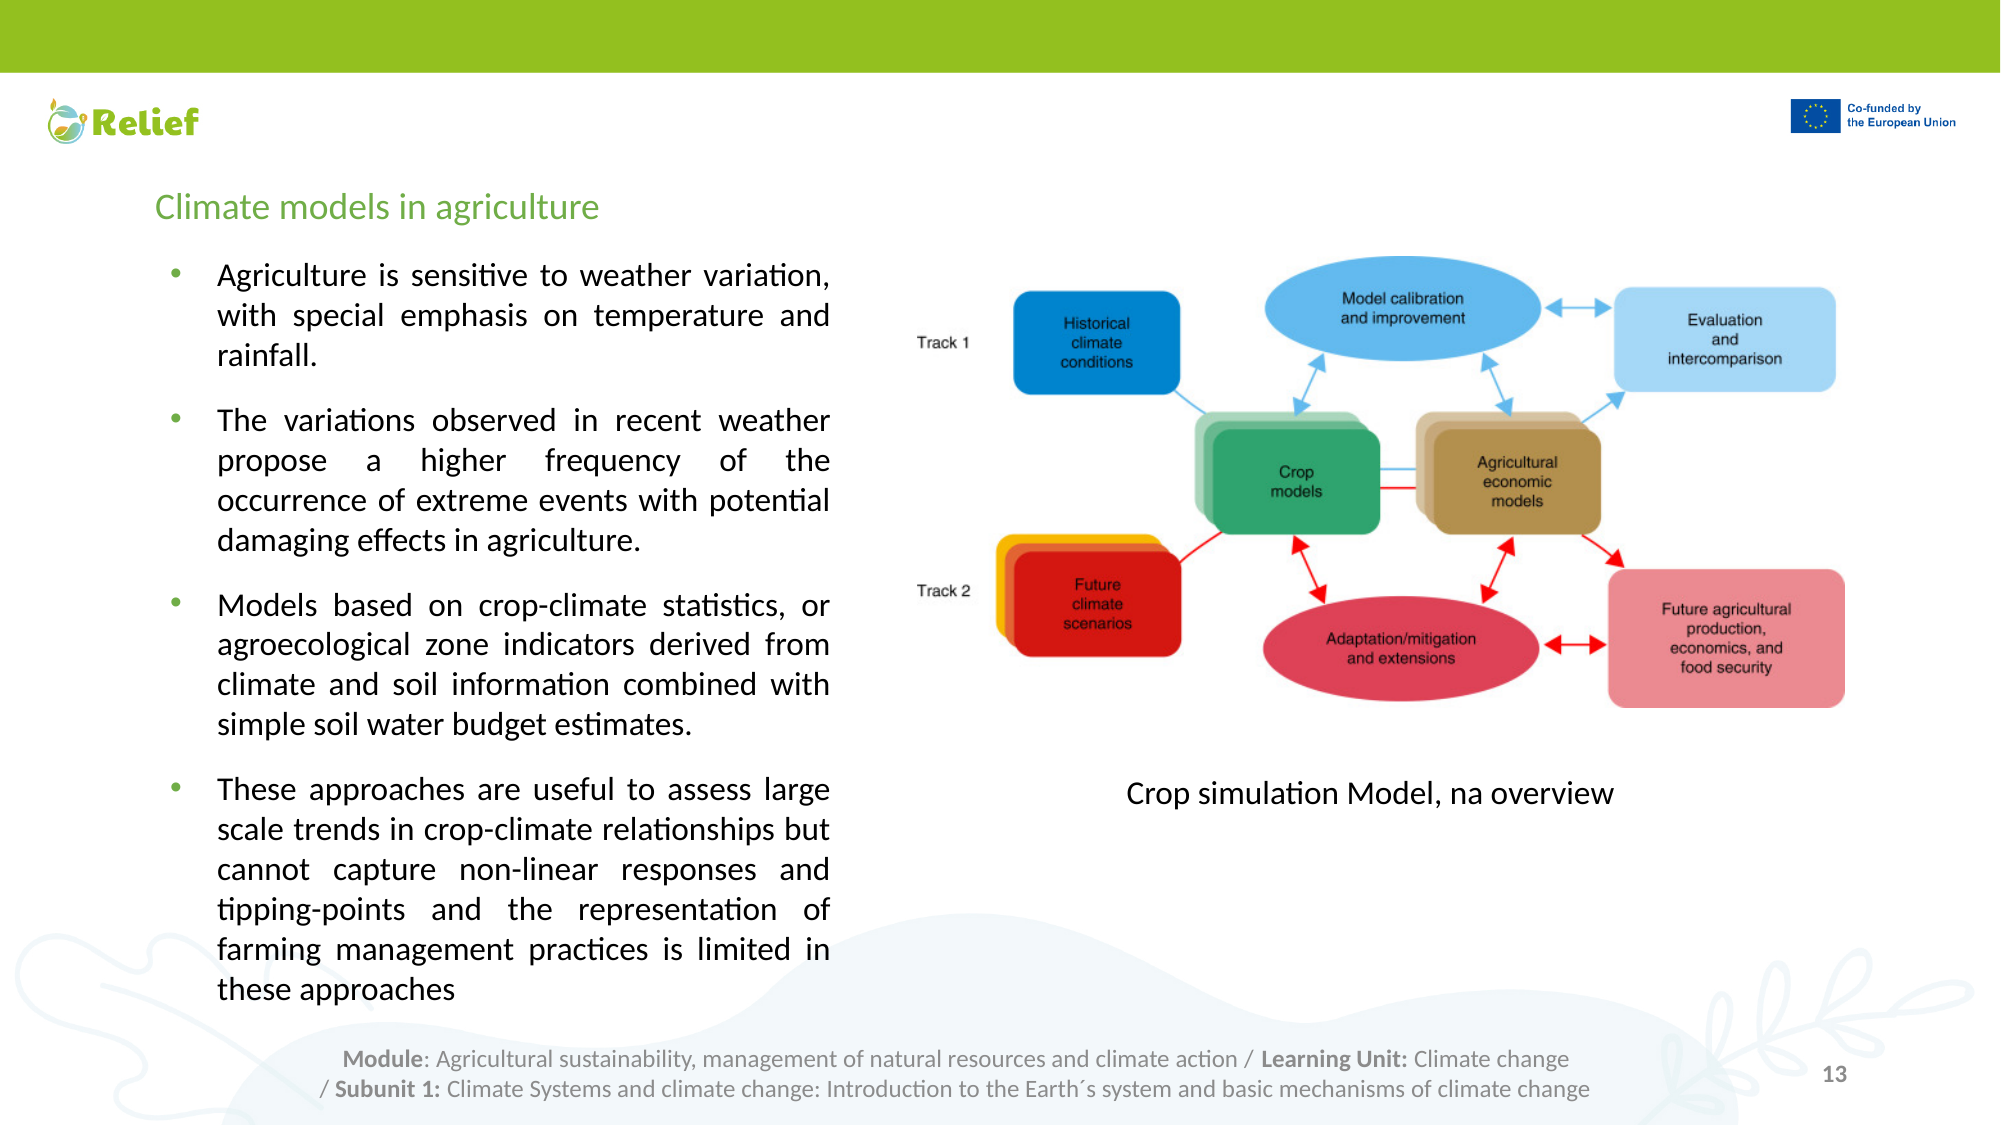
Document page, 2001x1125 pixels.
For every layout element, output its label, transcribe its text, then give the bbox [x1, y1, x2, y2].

slide_number 13 [1787, 1042, 1863, 1103]
text_box Crop simulation Model, na overview [1111, 763, 1716, 819]
footer Module: Agricultural sustainability, management of natural resources and climate action / Learning Unit: Climate change / Subunit 1: Climate Systems and climate change: Introduction to the Earth´s system and basic mechanisms of climate change [137, 1023, 1775, 1122]
text_box Agriculture is sensitive to weather variation, with special emphasis on temperature and rainfall. The variations observed in recent weather propose a higher frequency of the occurrence of extreme events with potential damaging effects in agriculture. Models based on crop-climate statistics, or agroecological zone indicators derived from climate and soil information combined with simple soil water budget estimates. These approaches are useful to assess large scale trends in crop-climate relationships but cannot capture non-linear responses and tipping-points and the representation of farming management practices is limited in these approaches [155, 245, 847, 1015]
picture [0, 0, 2001, 1125]
text_box Climate models in agriculture [140, 174, 616, 235]
